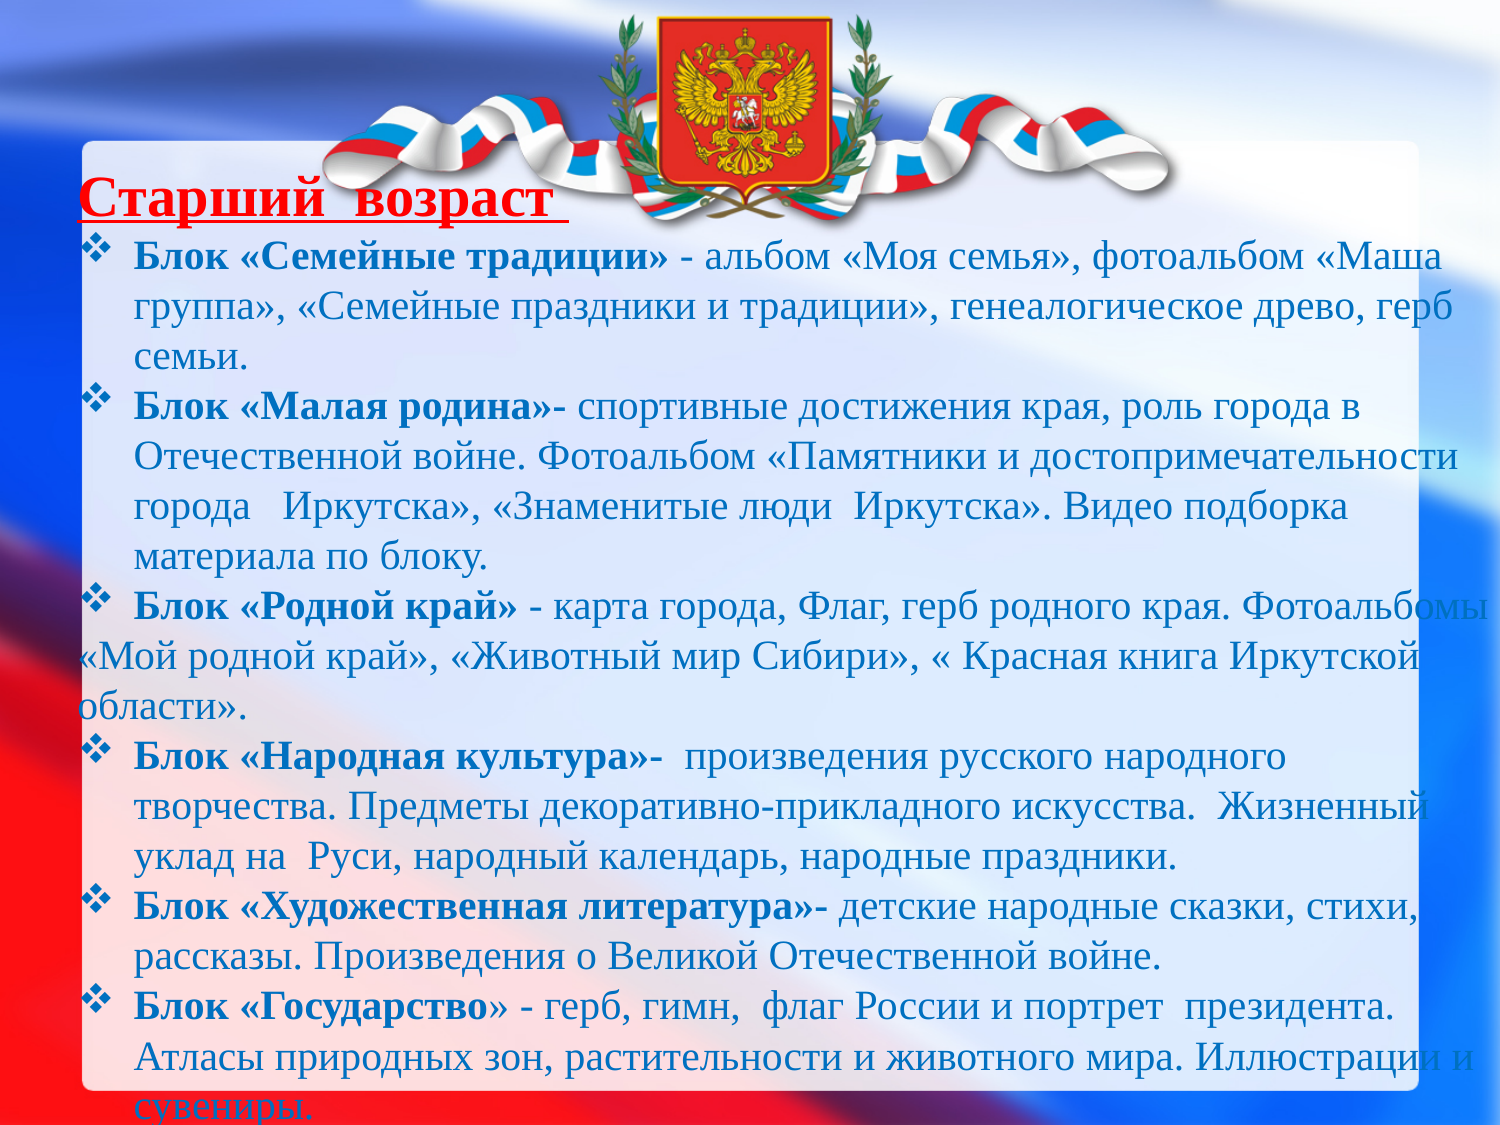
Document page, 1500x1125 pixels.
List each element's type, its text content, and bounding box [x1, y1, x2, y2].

picture [0, 0, 1500, 1125]
text_box Старший возраст Блок «Семейные традиции» - альбом «Моя семья», фотоальбом «Маша группа», «Семейные праздники и традиции», генеалогическое древо, герб семьи. Блок «Малая родина»- спортивные достижения края, роль города в Отечественной войне. Фотоальбом «Памятники и достопримечательности города Иркутска», «Знаменитые люди Иркутска». Видео подборка материала по блоку. Блок «Родной край» - карта города, Флаг, герб родного края. Фотоальбомы «Мой родной край», «Животный мир Сибири», « Красная книга Иркутской области». Блок «Народная культура»- произведения русского народного творчества. Предметы декоративно-прикладного искусства. Жизненный уклад на Руси, народный календарь, народные праздники. Блок «Художественная литература»- детские народные сказки, стихи, рассказы. Произведения о Великой Отечественной войне. Блок «Государство» - герб, гимн, флаг России и портрет президента. Атласы природных зон, растительности и животного мира. Иллюстрации и сувениры. [62, 150, 1500, 1125]
